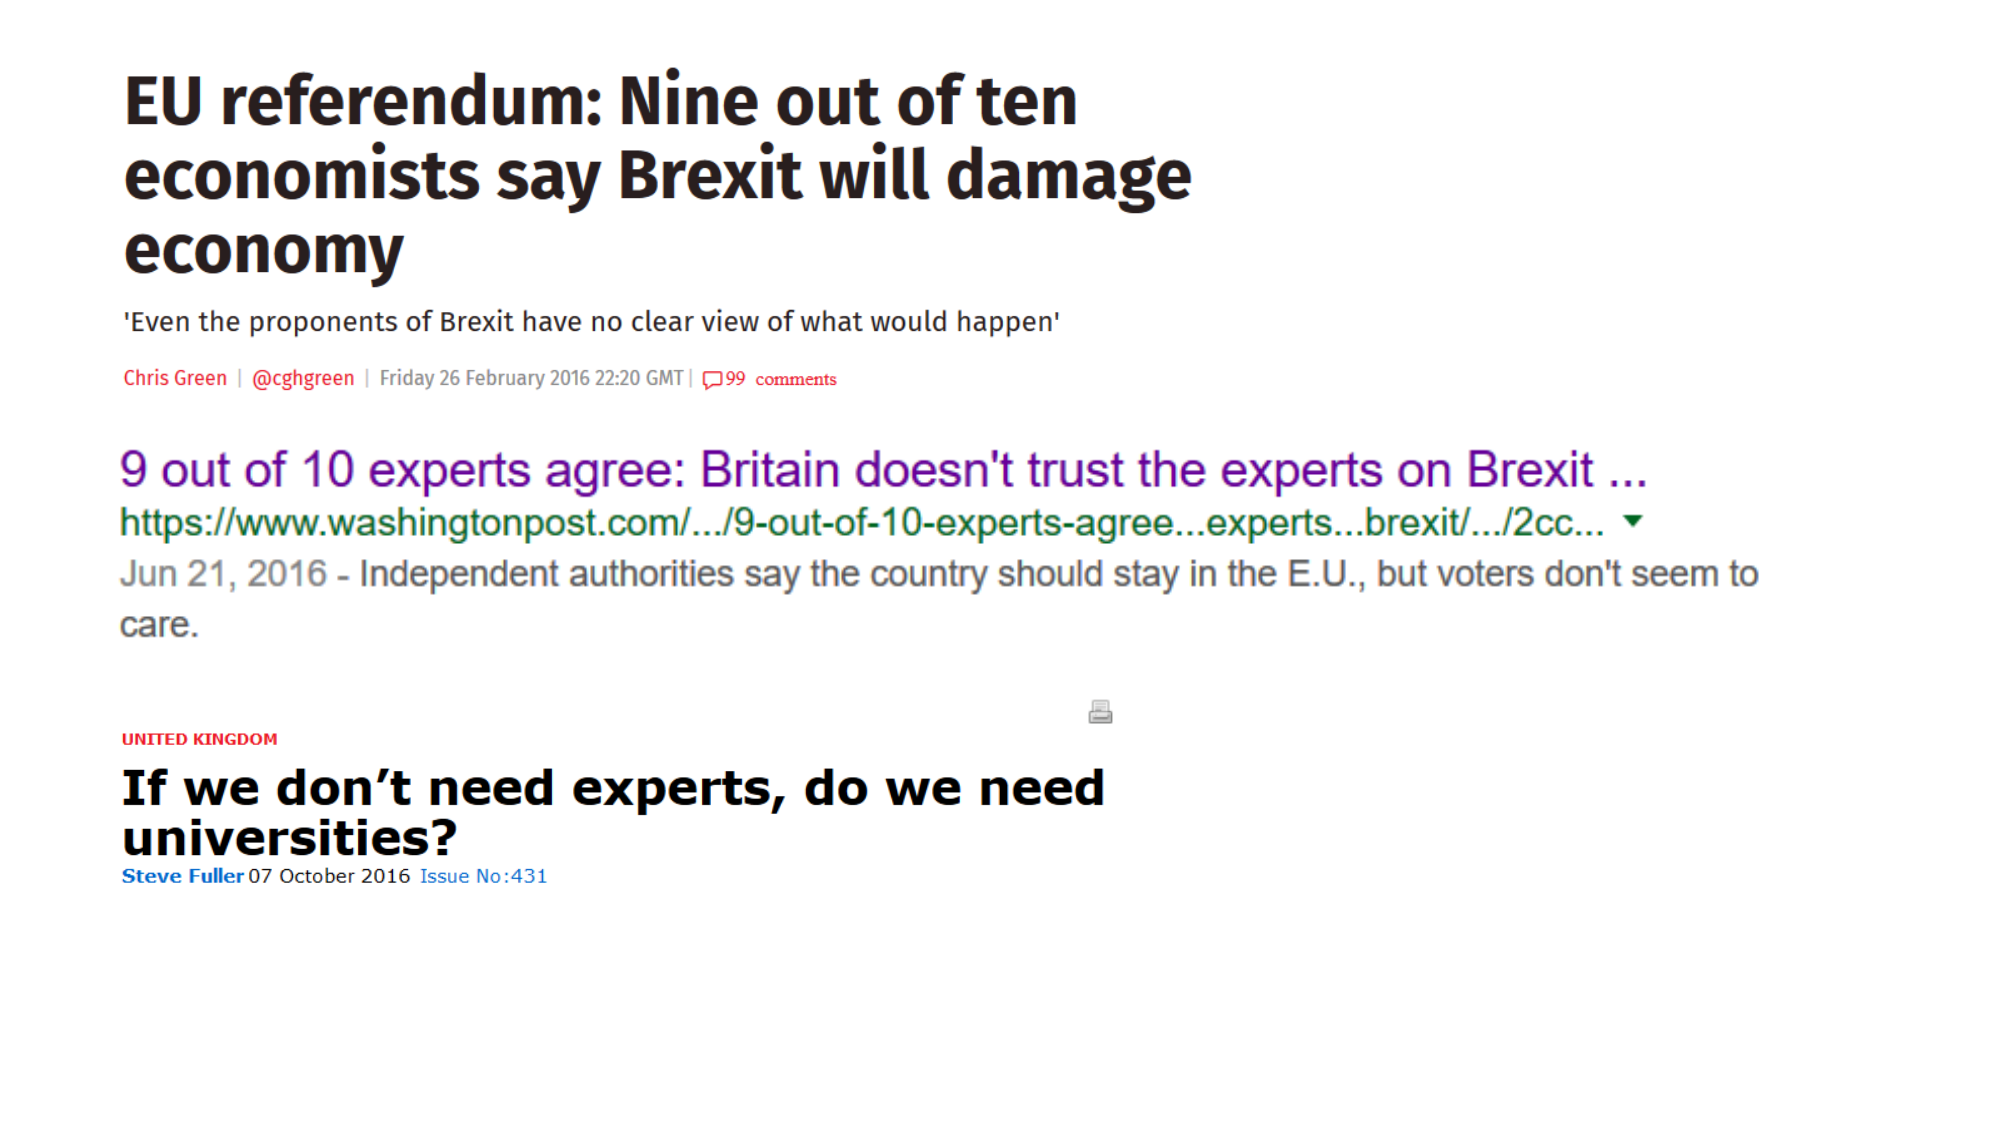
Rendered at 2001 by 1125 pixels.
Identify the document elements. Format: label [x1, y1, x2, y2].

picture [98, 696, 1120, 923]
picture [85, 408, 1850, 680]
list [70, 59, 1457, 409]
